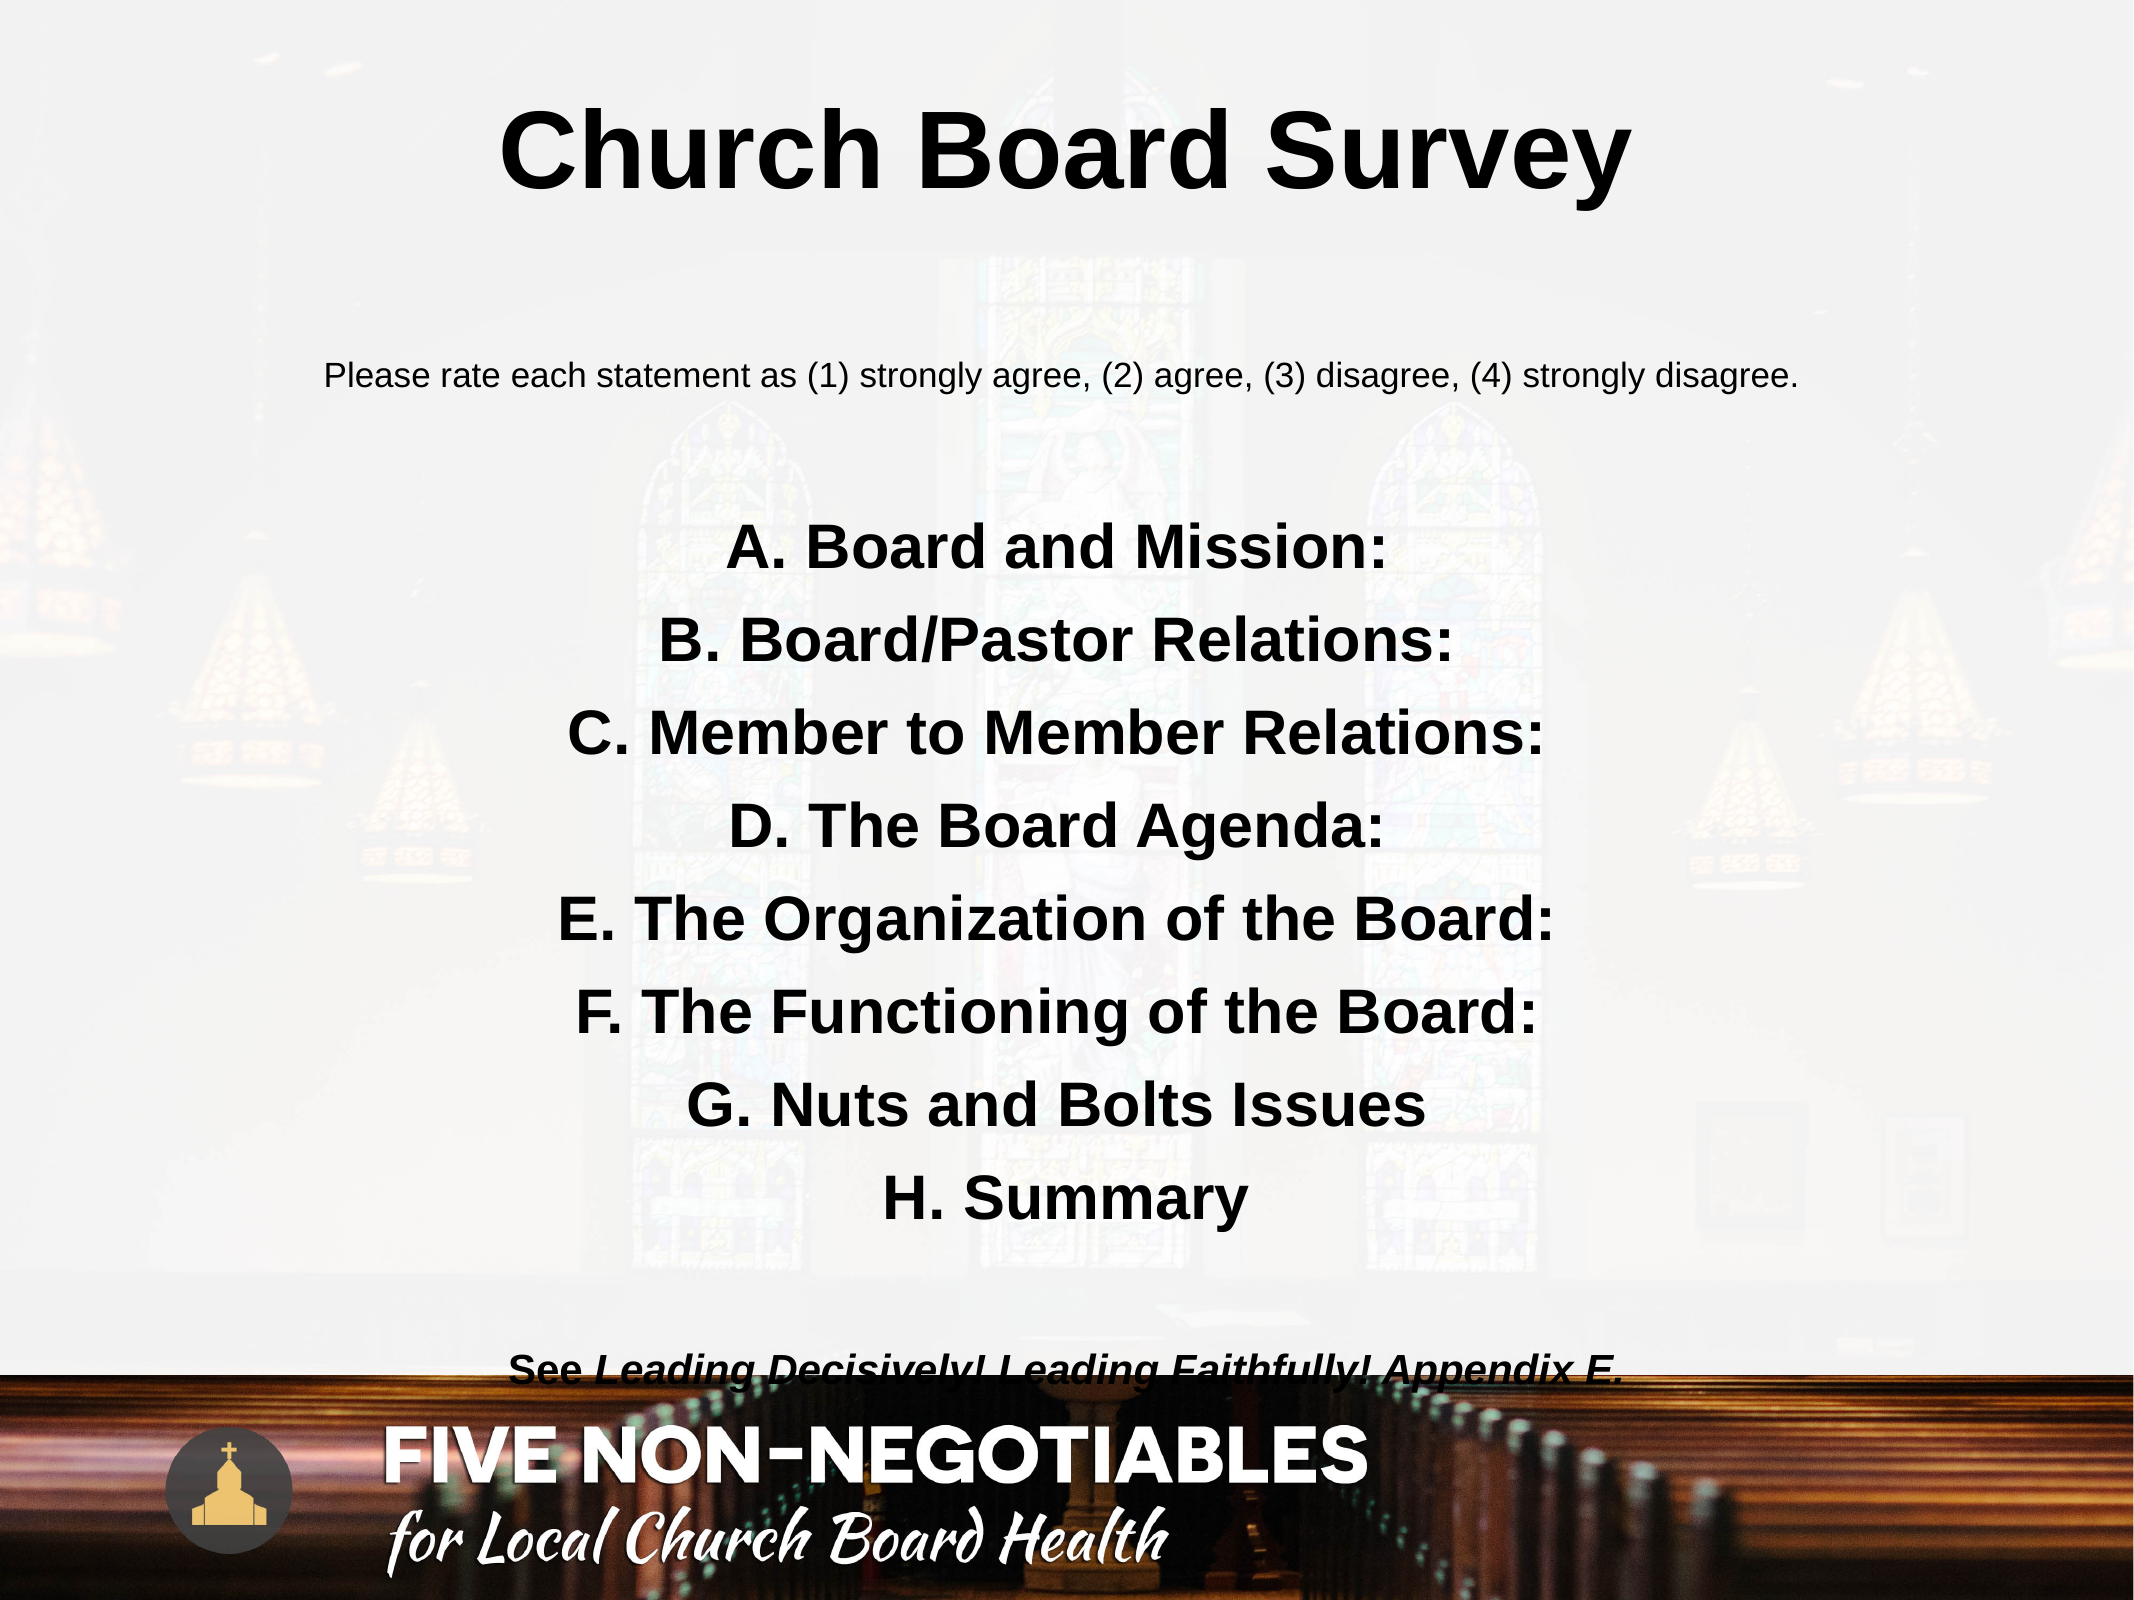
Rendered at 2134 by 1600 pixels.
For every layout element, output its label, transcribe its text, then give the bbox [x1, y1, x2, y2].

list Please rate each statement as (1) strongly agree, (2) agree, (3) disagree, (4) strongly disagree. A. Board and Mission: B. Board/Pastor Relations: C. Member to Member Relations: D. The Board Agenda: E. The Organization of the Board: F. The Functioning of the Board: G. Nuts and Bolts Issues H. Summary See Leading Decisively! Leading Faithfully! Appendix E. [155, 352, 1978, 1403]
picture [0, 0, 2134, 1600]
title Church Board Survey [155, 22, 1978, 267]
